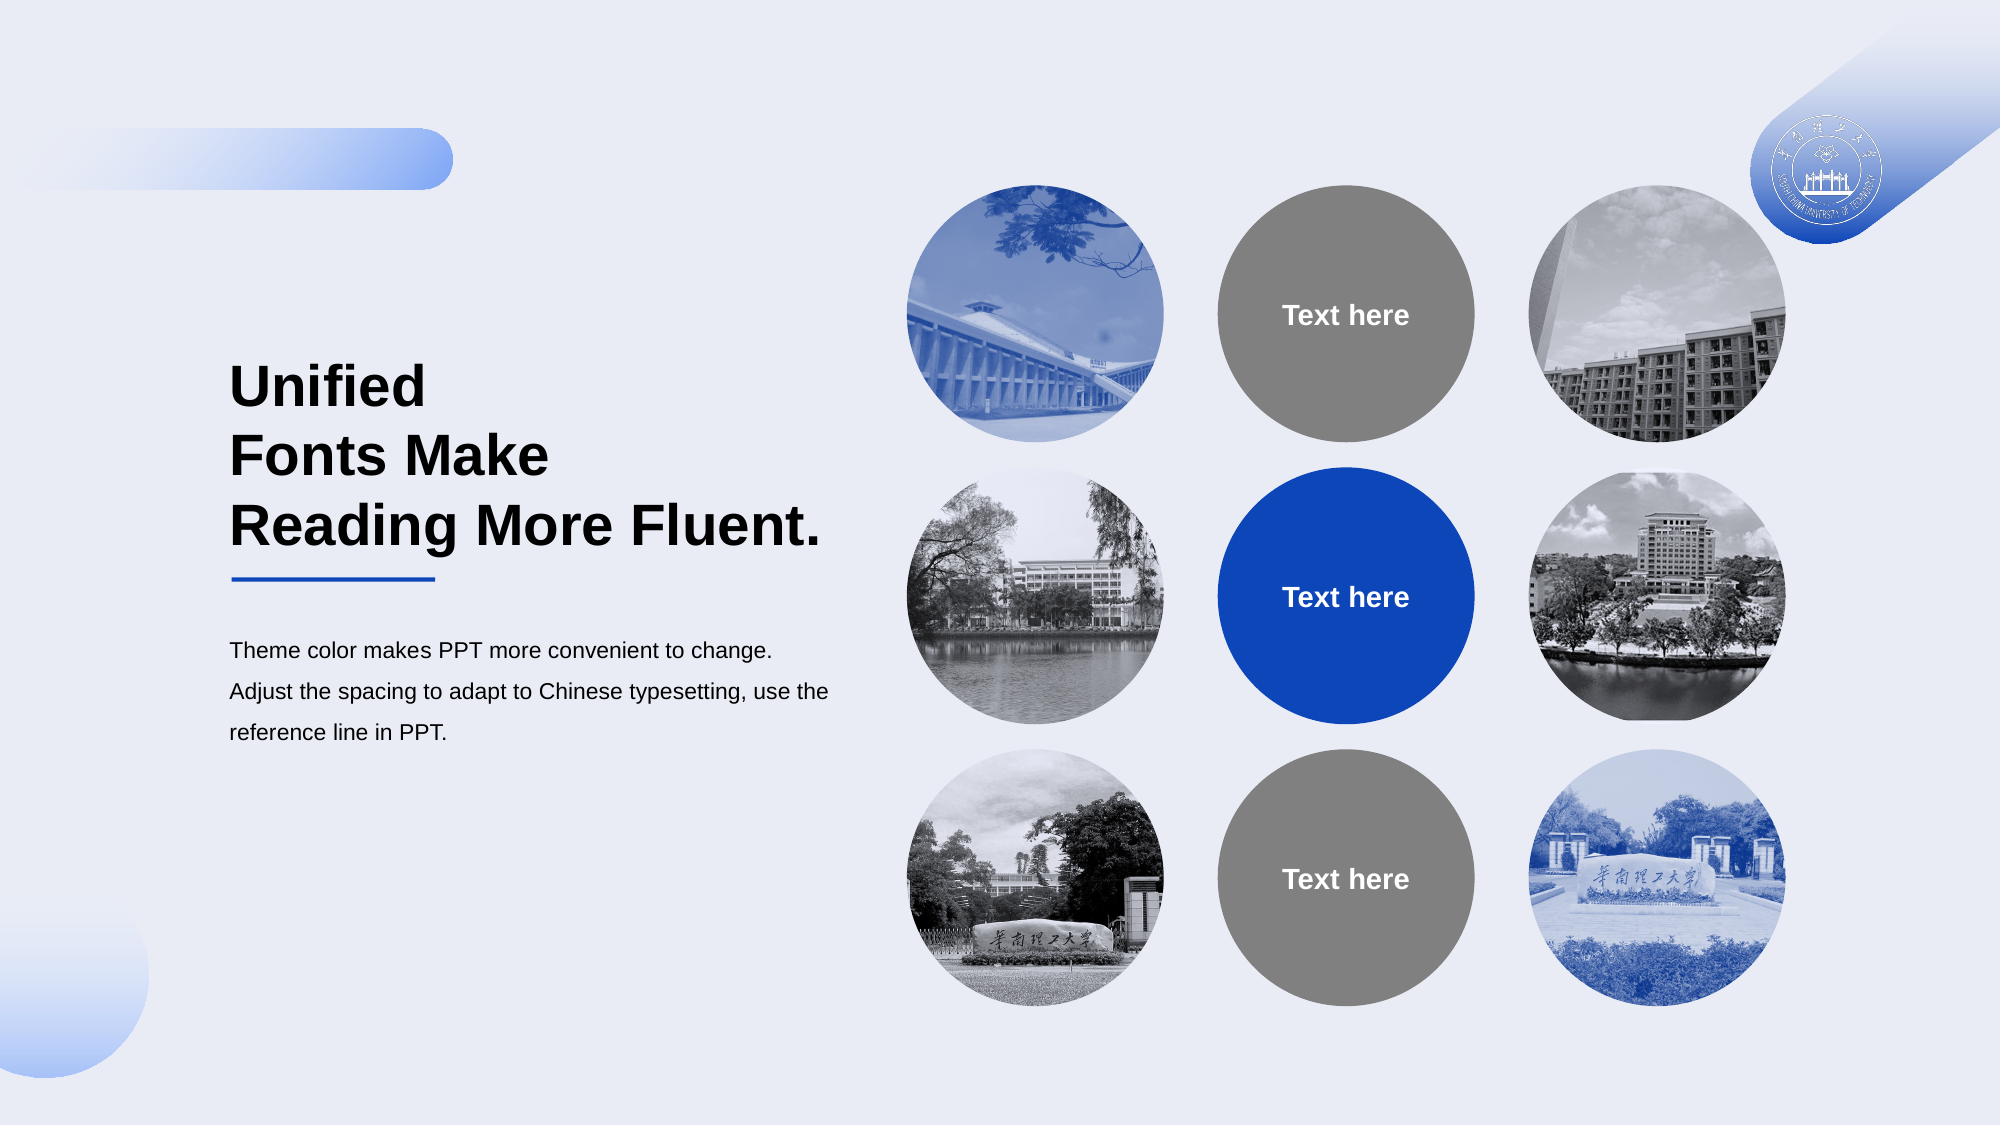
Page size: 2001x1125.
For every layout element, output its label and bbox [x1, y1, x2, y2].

text_box [906, 185, 1786, 443]
text_box [214, 340, 907, 785]
text_box [6, 127, 454, 191]
text_box [906, 749, 1786, 1007]
text_box [906, 467, 1786, 725]
picture [1771, 115, 1882, 225]
text_box [0, 869, 150, 1079]
